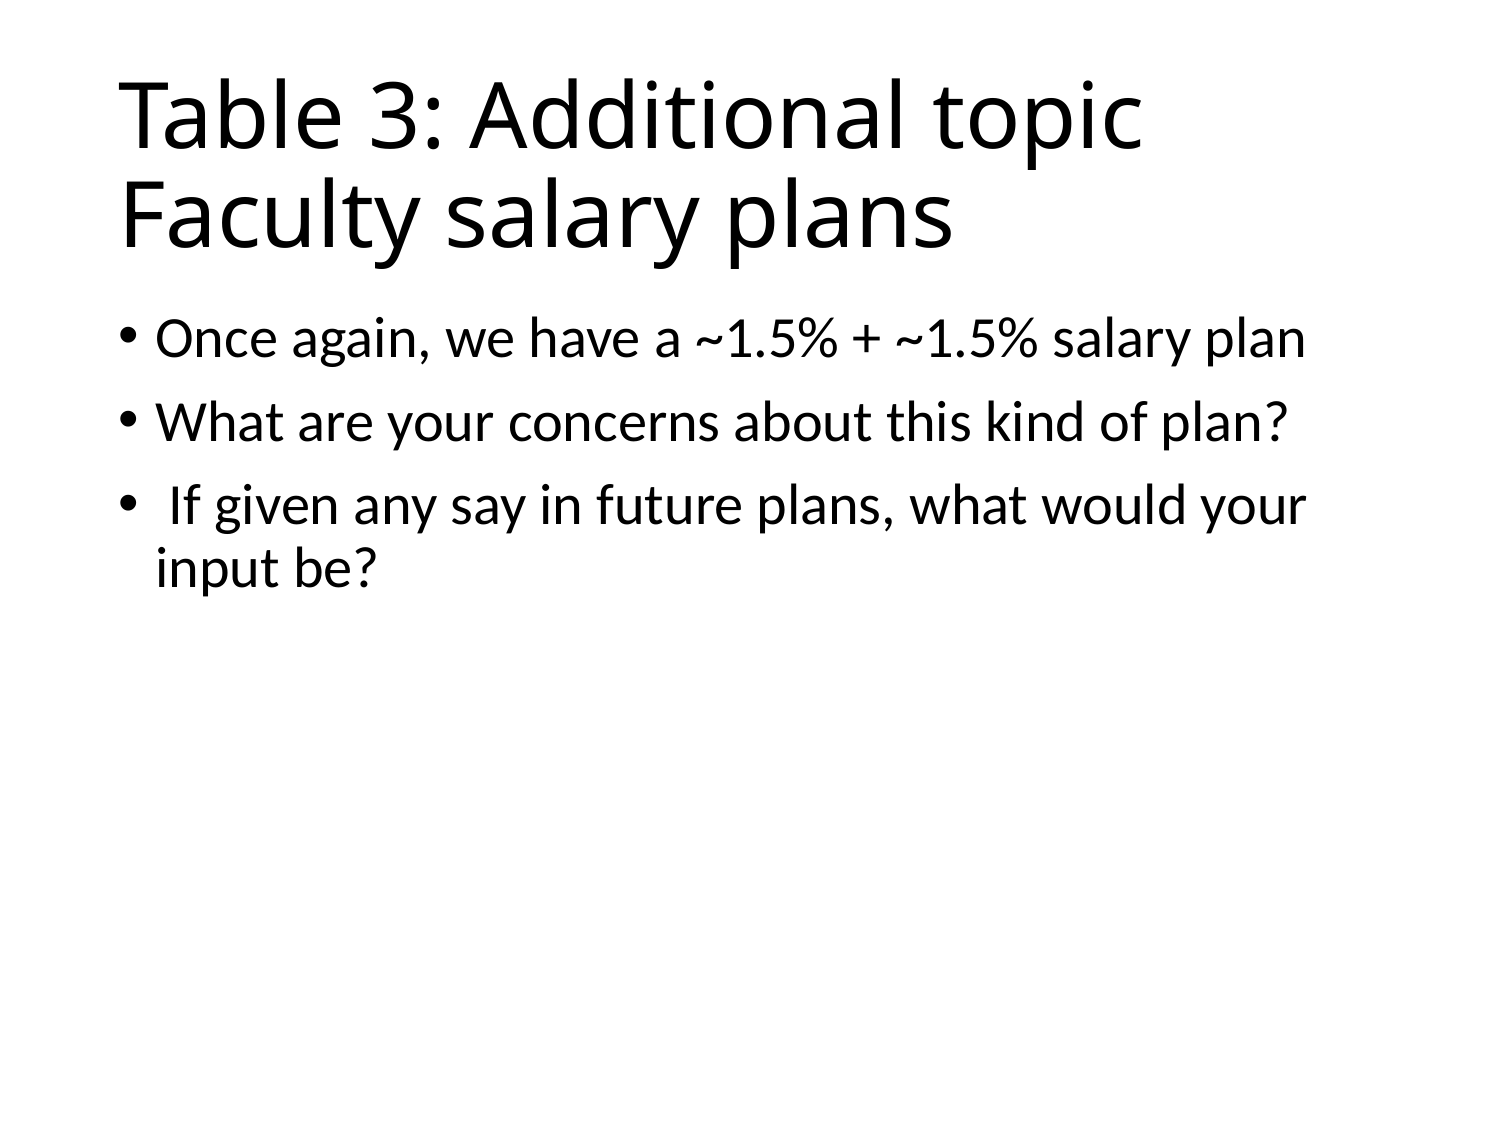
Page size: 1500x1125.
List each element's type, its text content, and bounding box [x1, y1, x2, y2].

title Table 3: Additional topic Faculty salary plans [103, 59, 1397, 278]
list Once again, we have a ~1.5% + ~1.5% salary plan What are your concerns about this kind of plan? If given any say in future plans, what would your input be? [103, 299, 1397, 1014]
